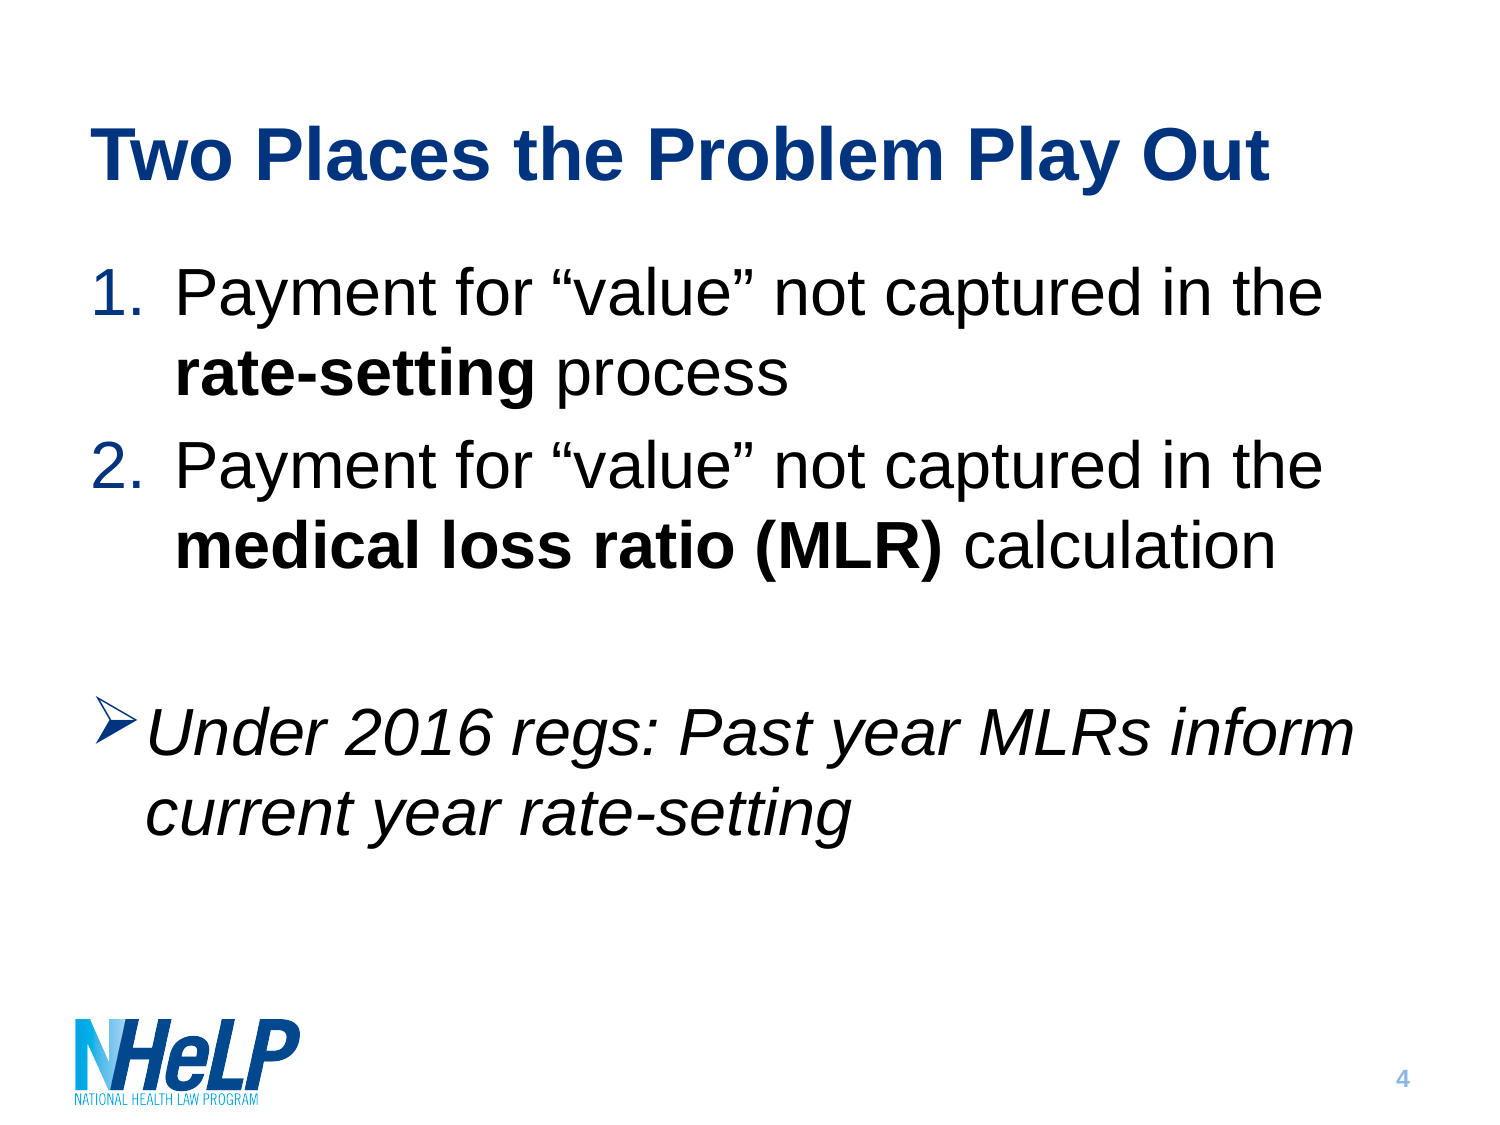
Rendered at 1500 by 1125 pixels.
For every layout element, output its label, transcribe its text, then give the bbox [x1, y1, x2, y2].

list Payment for “value” not captured in the rate-setting process Payment for “value” not captured in the medical loss ratio (MLR) calculation Under 2016 regs: Past year MLRs inform current year rate-setting [75, 241, 1425, 1005]
slide_number 4 [1335, 1047, 1425, 1108]
picture [75, 1019, 300, 1105]
title Two Places the Problem Play Out [75, 45, 1425, 203]
